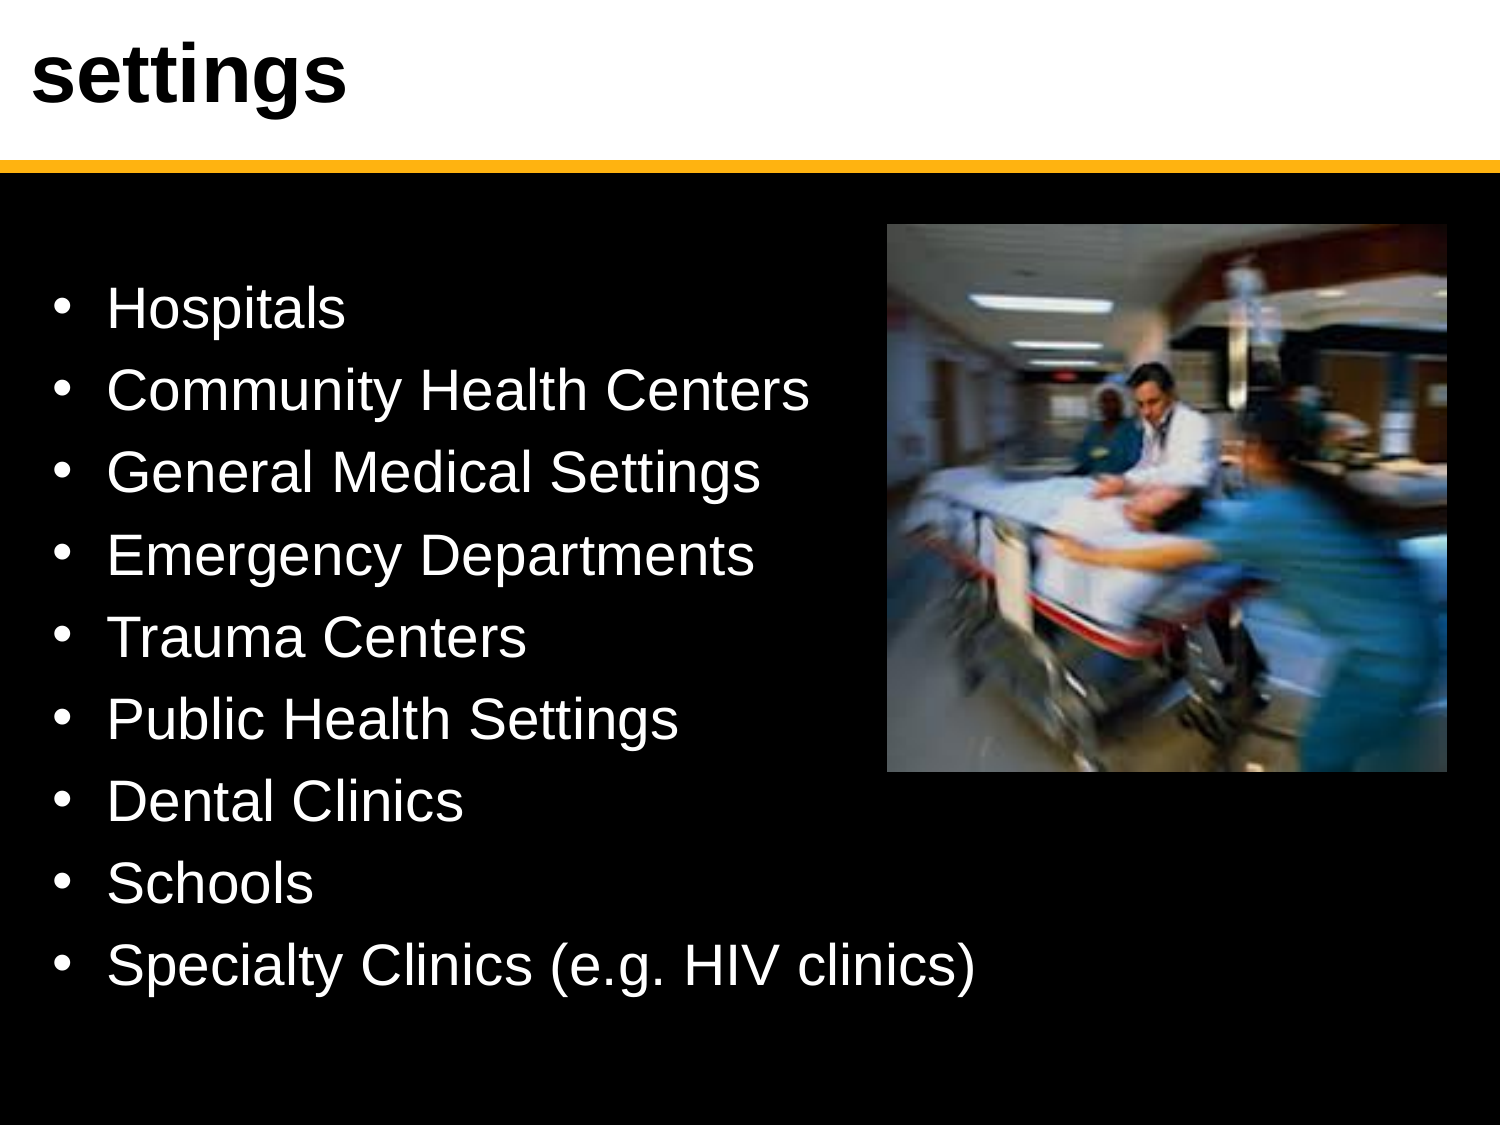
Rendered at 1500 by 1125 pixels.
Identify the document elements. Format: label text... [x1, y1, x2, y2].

picture [887, 224, 1447, 772]
picture [1401, 693, 1409, 701]
title settings [0, 0, 1500, 163]
list Hospitals Community Health Centers General Medical Settings Emergency Departments Trauma Centers Public Health Settings Dental Clinics Schools Specialty Clinics (e.g. HIV clinics) [37, 262, 1288, 1005]
